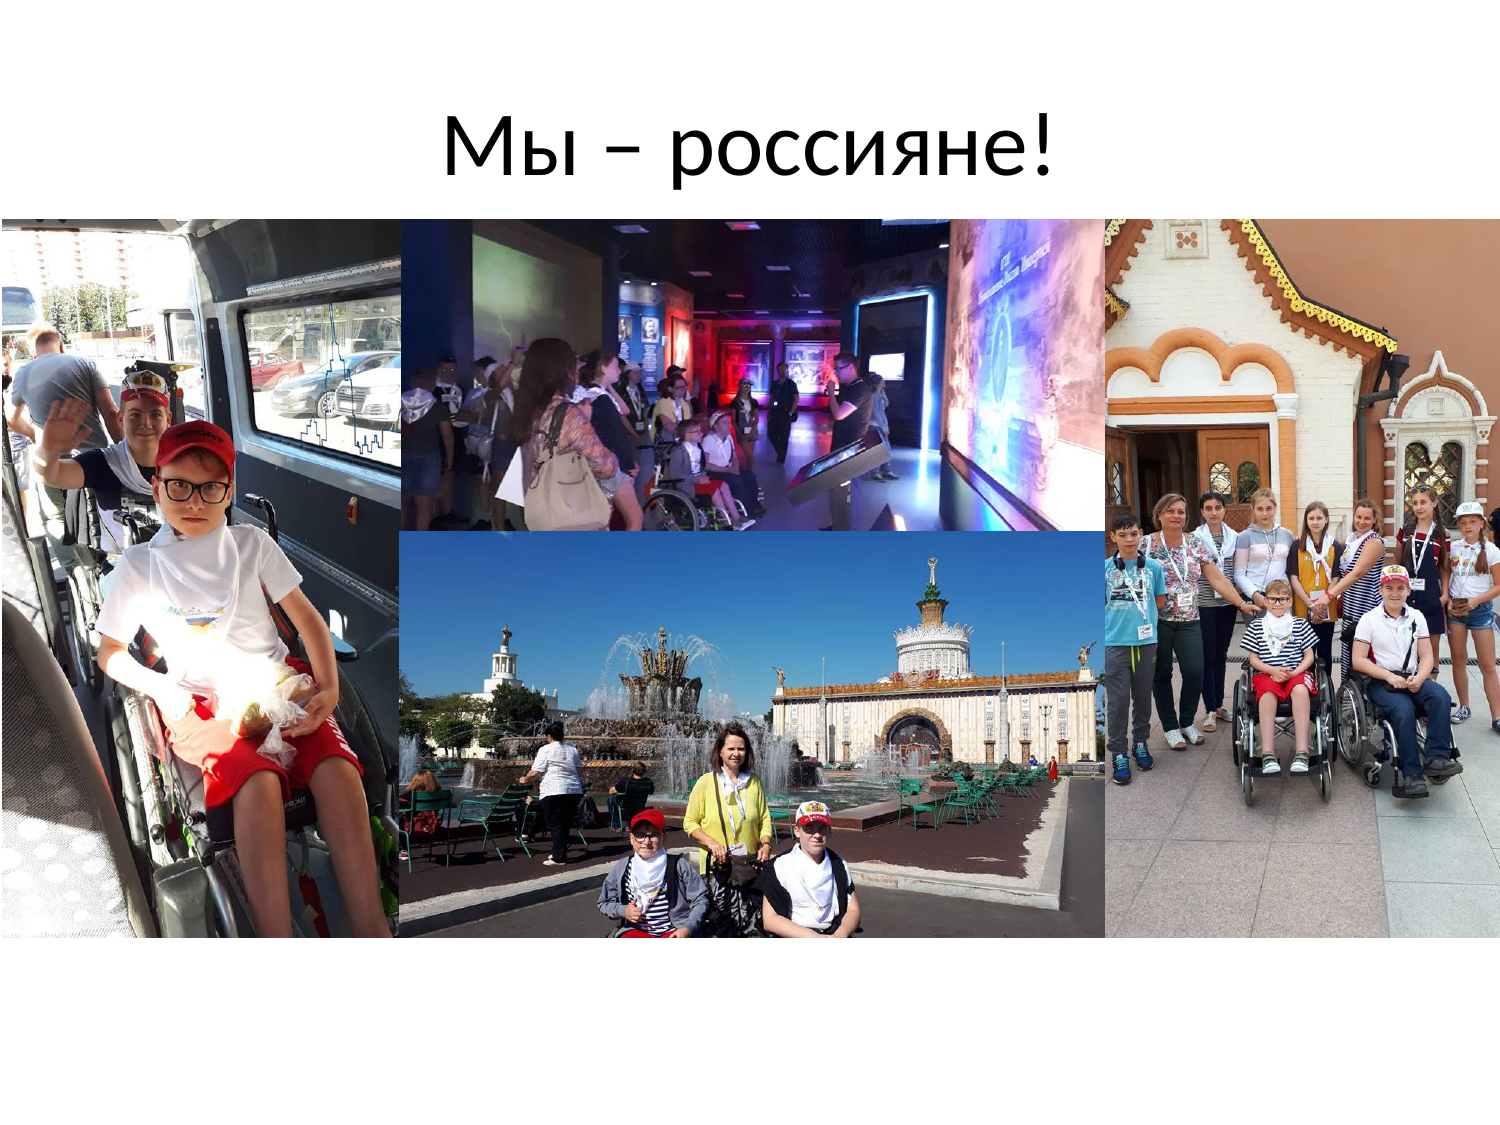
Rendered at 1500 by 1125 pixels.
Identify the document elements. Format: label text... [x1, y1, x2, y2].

title Мы – россияне! [75, 45, 1425, 218]
picture [2, 219, 1500, 938]
